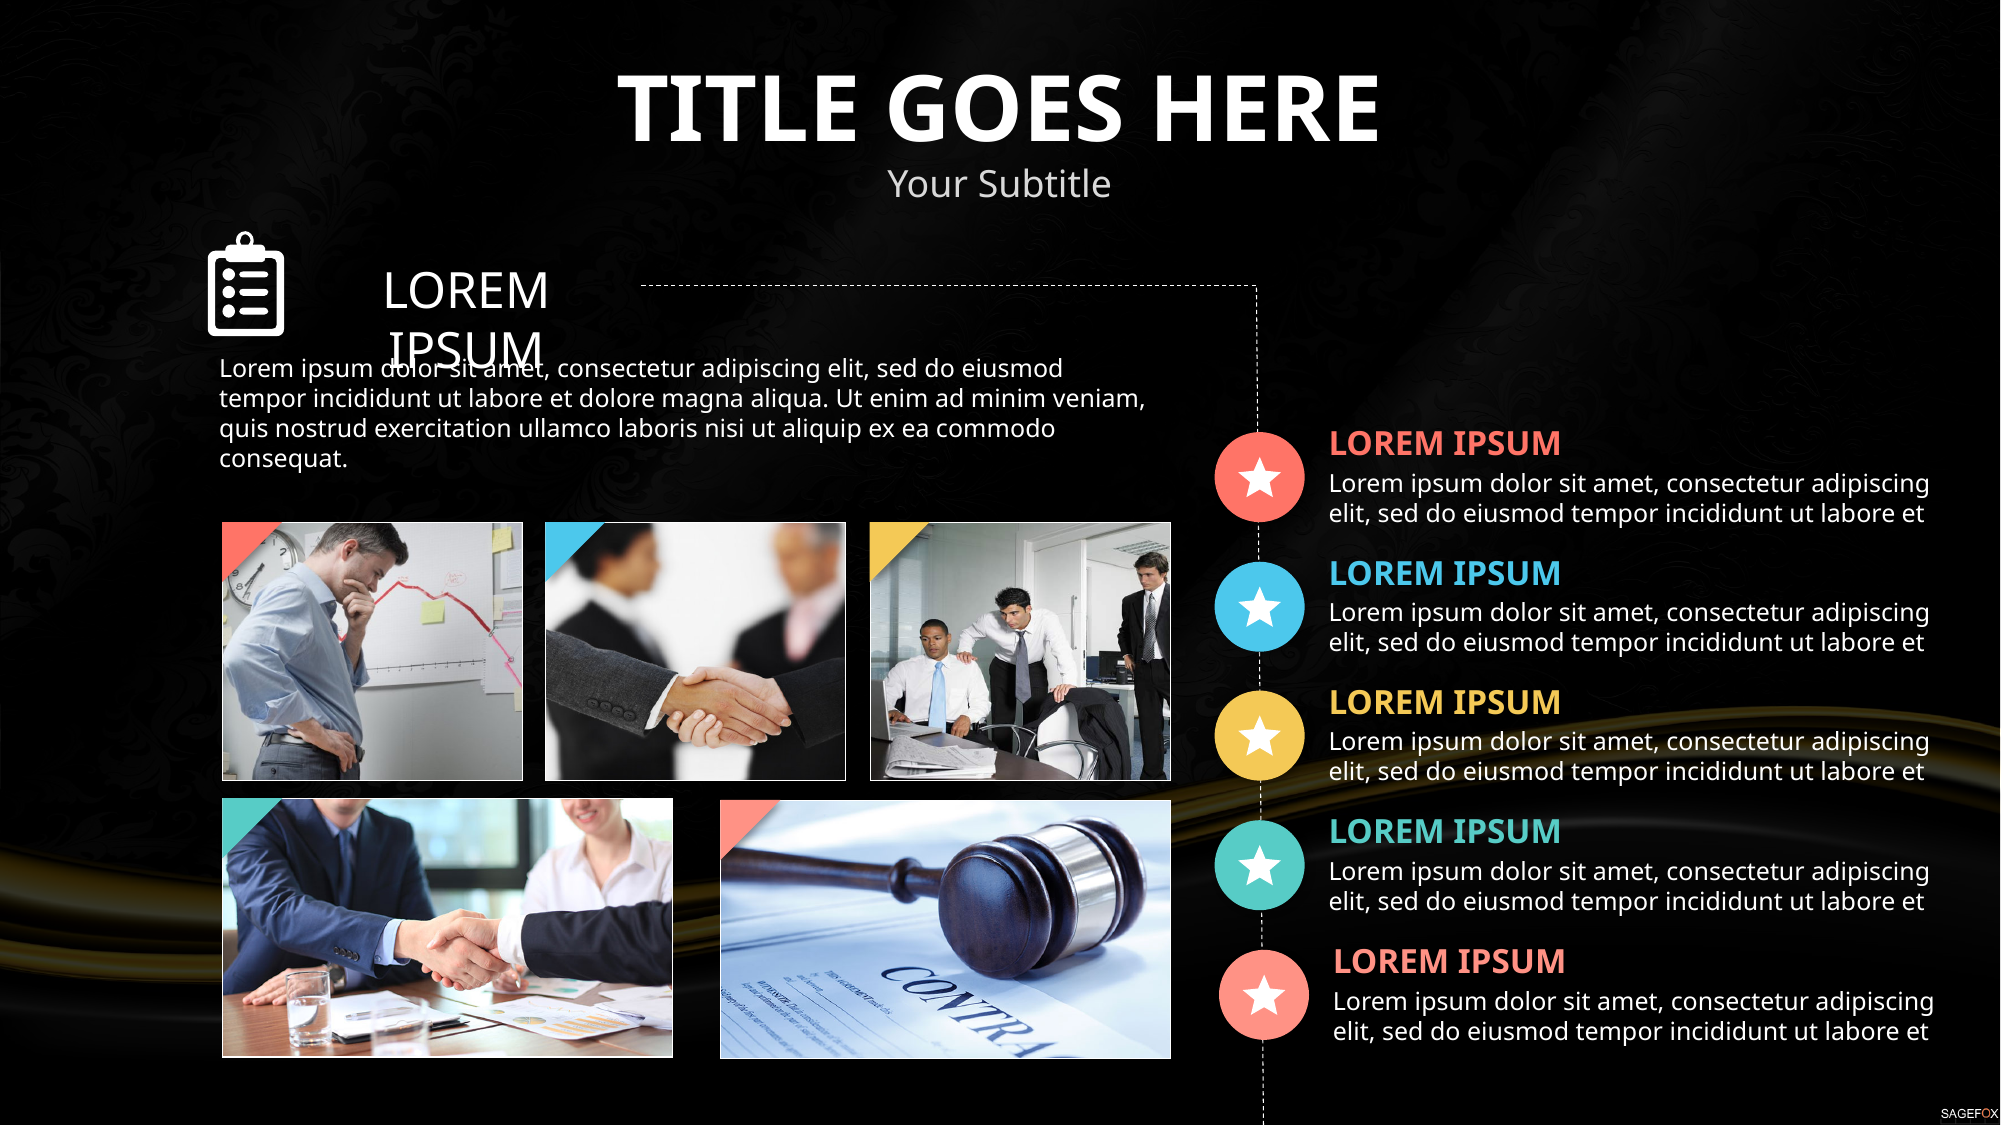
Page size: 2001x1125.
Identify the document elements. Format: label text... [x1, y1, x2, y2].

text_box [1256, 523, 1264, 561]
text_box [1256, 287, 1264, 432]
text_box LOREM IPSUM Lorem ipsum dolor sit amet, consectetur adipiscing elit, sed do eiusmod tempor incididunt ut labore et [1322, 935, 1958, 1050]
text_box LOREM IPSUM Lorem ipsum dolor sit amet, consectetur adipiscing elit, sed do eiusmod tempor incididunt ut labore et [1318, 675, 1953, 791]
picture [0, 0, 2001, 1125]
text_box [221, 521, 285, 585]
text_box LOREM IPSUM Lorem ipsum dolor sit amet, consectetur adipiscing elit, sed do eiusmod tempor incididunt ut labore et [1318, 805, 1953, 921]
text_box [544, 521, 608, 585]
text_box LOREM IPSUM [292, 250, 642, 344]
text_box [1256, 1040, 1264, 1125]
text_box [1218, 949, 1309, 1040]
text_box [545, 521, 847, 782]
text_box [221, 798, 673, 1058]
text_box Lorem ipsum dolor sit amet, consectetur adipiscing elit, sed do eiusmod tempor incididunt ut labore et dolore magna aliqua. Ut enim ad minim veniam, quis nostrud exercitation ullamco laboris nisi ut aliquip ex ea commodo consequat. [204, 344, 1168, 480]
text_box LOREM IPSUM Lorem ipsum dolor sit amet, consectetur adipiscing elit, sed do eiusmod tempor incididunt ut labore et [1318, 417, 1953, 533]
text_box [719, 799, 1171, 1060]
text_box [1214, 690, 1305, 781]
text_box [221, 797, 285, 861]
text_box [719, 798, 783, 863]
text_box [207, 231, 285, 337]
text_box TITLE GOES HERE Your Subtitle [548, 42, 1452, 212]
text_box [1214, 561, 1305, 652]
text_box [1256, 911, 1264, 949]
text_box LOREM IPSUM Lorem ipsum dolor sit amet, consectetur adipiscing elit, sed do eiusmod tempor incididunt ut labore et [1318, 546, 1953, 662]
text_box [1256, 781, 1264, 820]
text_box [1214, 432, 1305, 523]
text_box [1214, 820, 1305, 911]
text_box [1256, 652, 1264, 690]
text_box [868, 521, 933, 585]
text_box [221, 521, 523, 782]
text_box [869, 521, 1171, 782]
